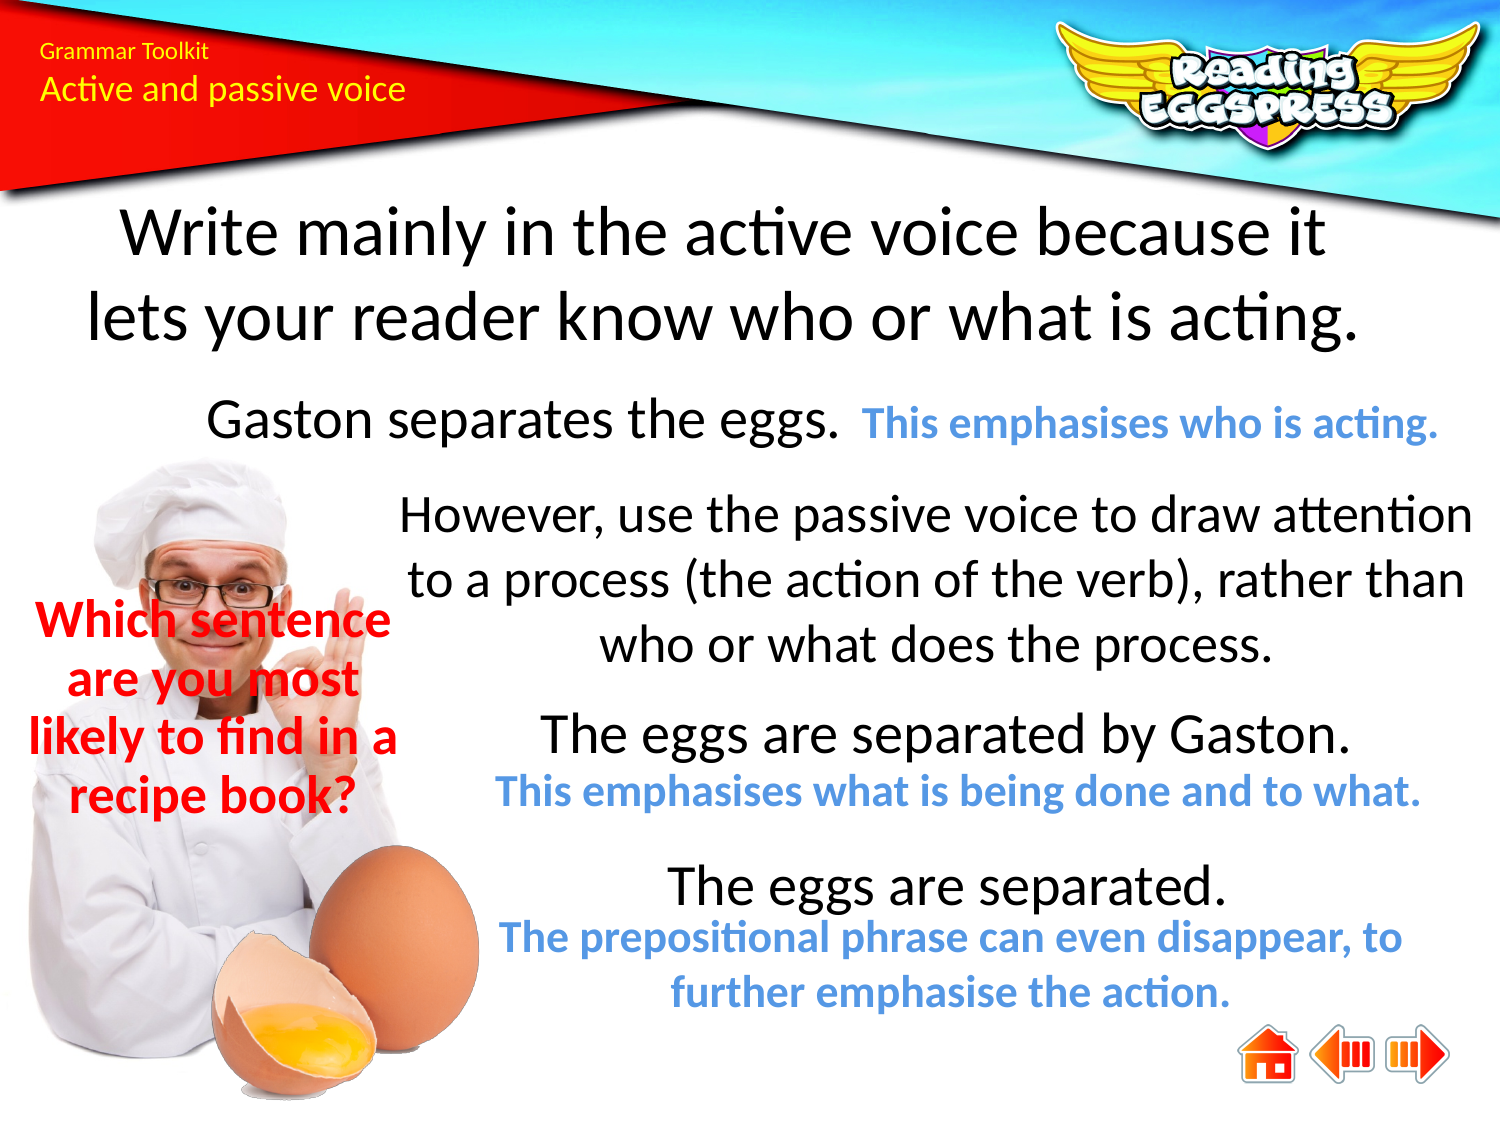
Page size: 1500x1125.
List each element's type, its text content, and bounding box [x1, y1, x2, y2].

text_box The eggs are separated by Gaston. [478, 687, 1449, 753]
text_box This emphasises who is acting. [847, 385, 1500, 455]
text_box This emphasises what is being done and to what. [478, 753, 1490, 824]
picture [0, 0, 1500, 268]
list Write mainly in the active voice because it lets your reader know who or what is acting. [0, 276, 1465, 355]
picture [1309, 1024, 1375, 1085]
text_box However, use the passive voice to draw attention to a process (the action of the verb), rather than who or what does the process. [478, 471, 1500, 681]
text_box The eggs are separated. [522, 839, 1450, 925]
text_box Gaston separates the eggs. [192, 372, 888, 458]
picture [1384, 1024, 1451, 1085]
picture [0, 378, 518, 1125]
text_box The prepositional phrase can even disappear, to further emphasise the action. [522, 899, 1423, 1025]
picture [1237, 1024, 1300, 1085]
